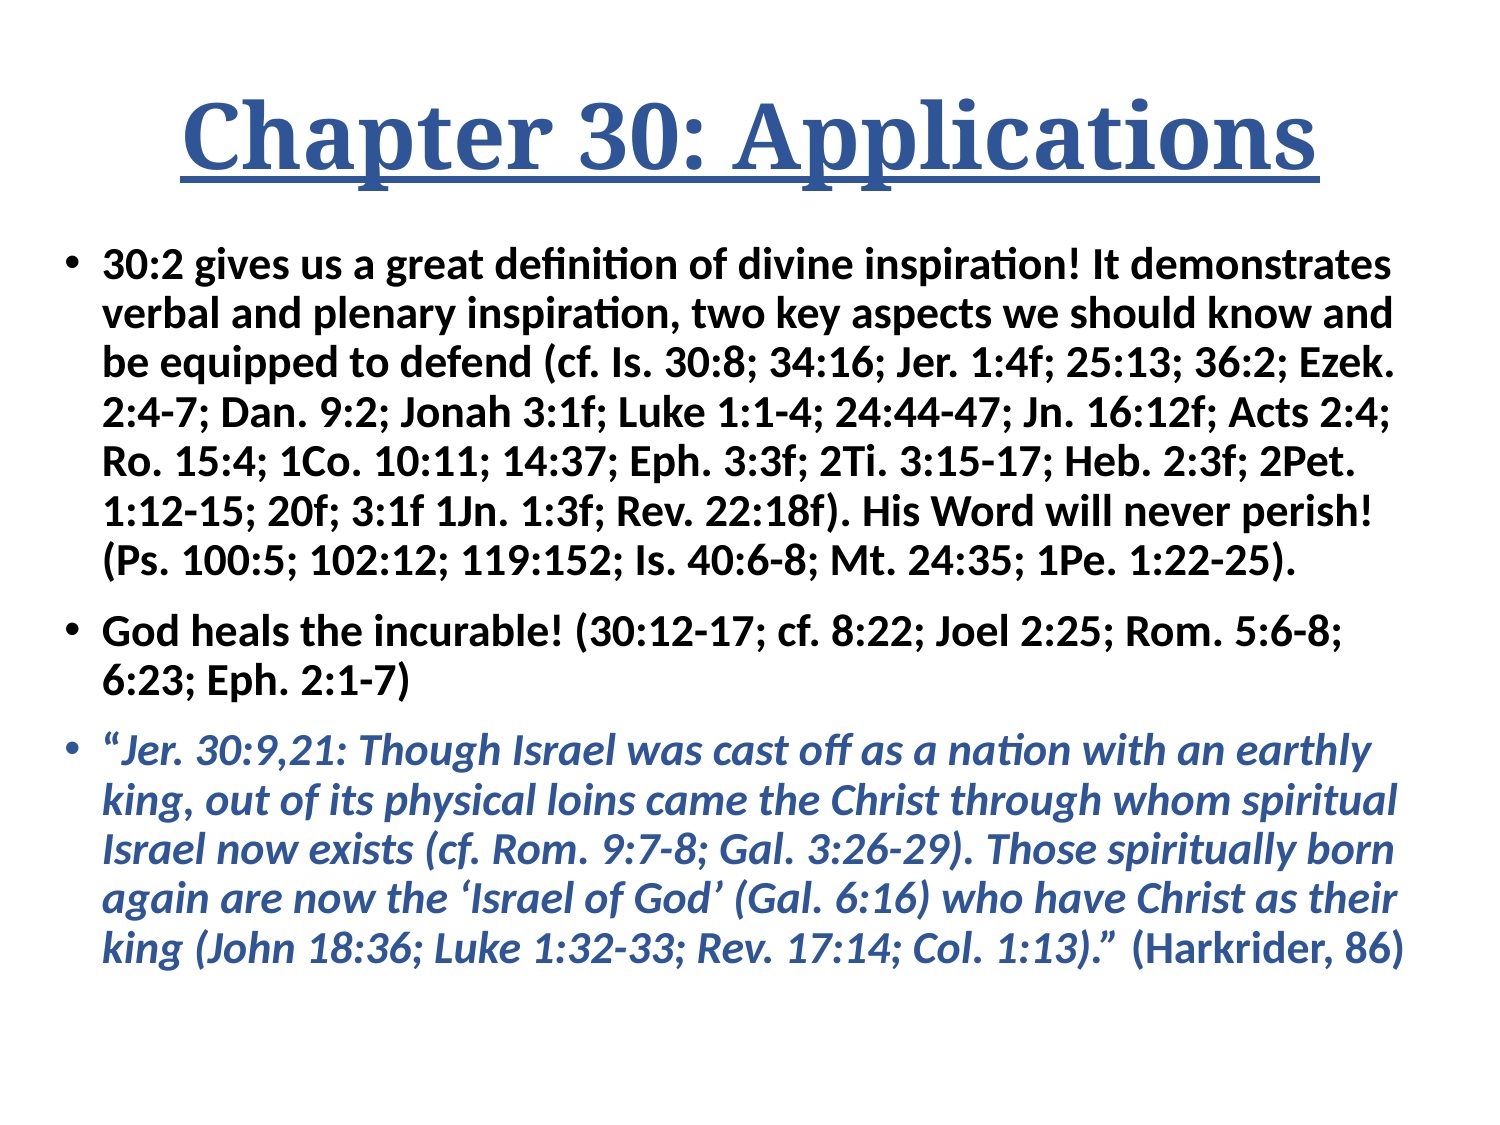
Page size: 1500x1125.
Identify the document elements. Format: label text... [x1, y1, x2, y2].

list 30:2 gives us a great definition of divine inspiration! It demonstrates verbal and plenary inspiration, two key aspects we should know and be equipped to defend (cf. Is. 30:8; 34:16; Jer. 1:4f; 25:13; 36:2; Ezek. 2:4-7; Dan. 9:2; Jonah 3:1f; Luke 1:1-4; 24:44-47; Jn. 16:12f; Acts 2:4; Ro. 15:4; 1Co. 10:11; 14:37; Eph. 3:3f; 2Ti. 3:15-17; Heb. 2:3f; 2Pet. 1:12-15; 20f; 3:1f 1Jn. 1:3f; Rev. 22:18f). His Word will never perish! (Ps. 100:5; 102:12; 119:152; Is. 40:6-8; Mt. 24:35; 1Pe. 1:22-25). God heals the incurable! (30:12-17; cf. 8:22; Joel 2:25; Rom. 5:6-8; 6:23; Eph. 2:1-7) “Jer. 30:9,21: Though Israel was cast off as a nation with an earthly king, out of its physical loins came the Christ through whom spiritual Israel now exists (cf. Rom. 9:7-8; Gal. 3:26-29). Those spiritually born again are now the ‘Israel of God’ (Gal. 6:16) who have Christ as their king (John 18:36; Luke 1:32-33; Rev. 17:14; Col. 1:13).” (Harkrider, 86) [49, 232, 1449, 946]
title Chapter 30: Applications [103, 31, 1397, 232]
